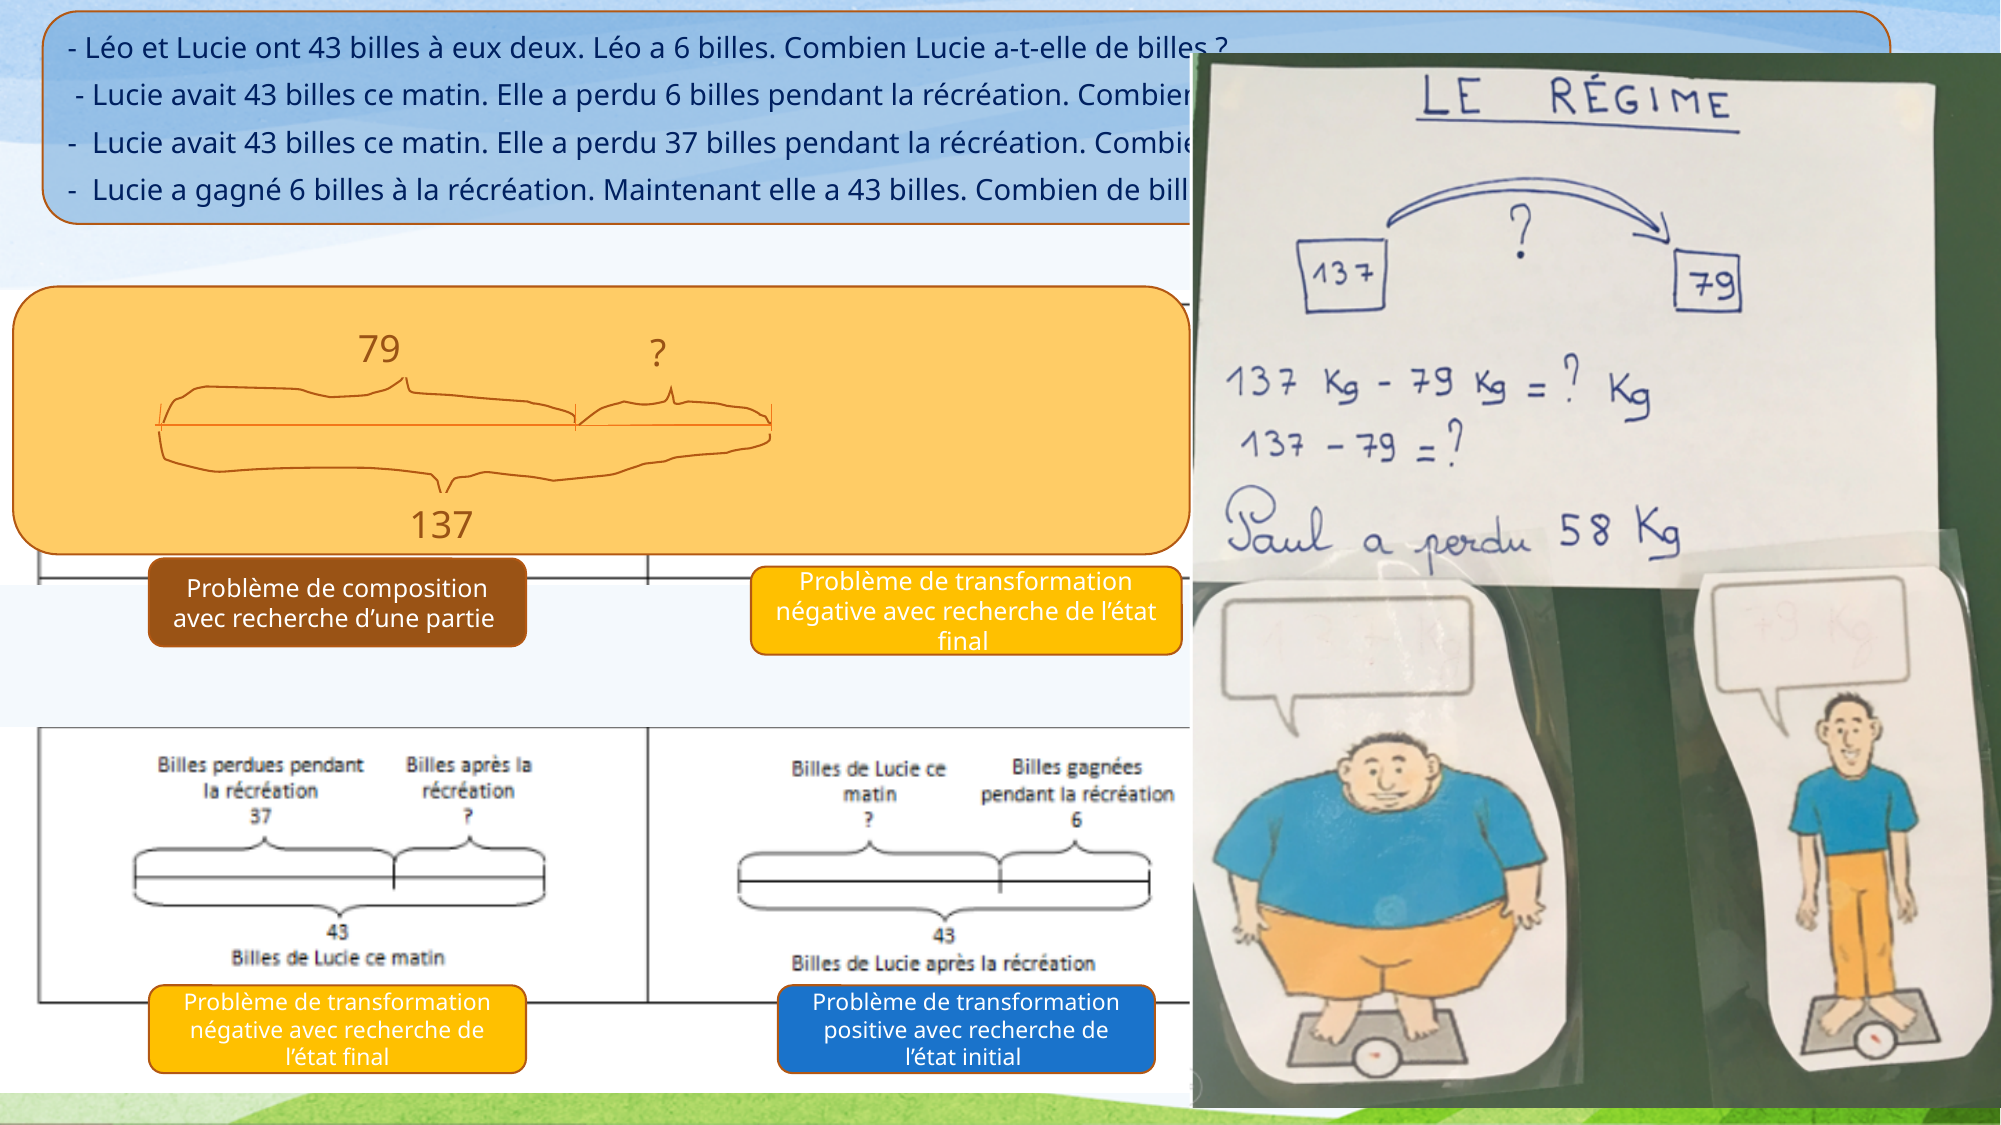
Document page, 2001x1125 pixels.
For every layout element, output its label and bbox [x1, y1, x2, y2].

picture [0, 0, 2001, 1125]
text_box [147, 585, 528, 648]
text_box [41, 10, 1892, 225]
text_box [13, 286, 1190, 555]
text_box [749, 585, 1183, 656]
